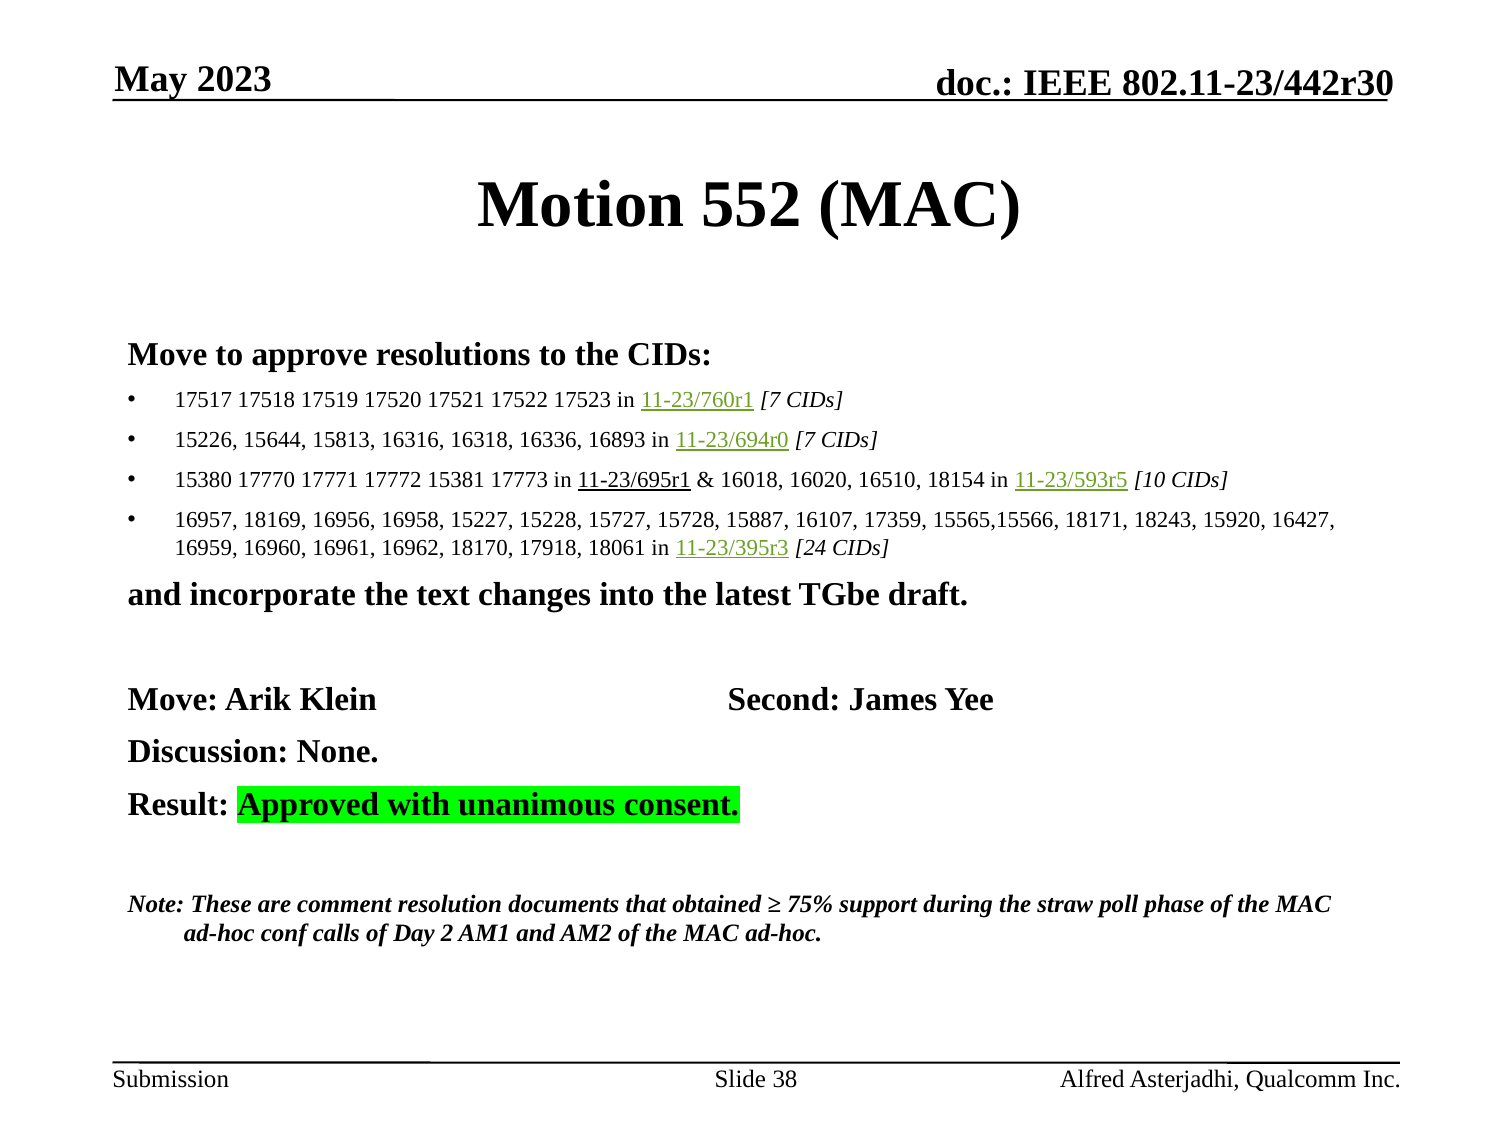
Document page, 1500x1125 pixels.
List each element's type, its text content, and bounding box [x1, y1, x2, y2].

list Move to approve resolutions to the CIDs: 17517 17518 17519 17520 17521 17522 17523 in 11-23/760r1 [7 CIDs] 15226, 15644, 15813, 16316, 16318, 16336, 16893 in 11-23/694r0 [7 CIDs] 15380 17770 17771 17772 15381 17773 in 11-23/695r1 & 16018, 16020, 16510, 18154 in 11-23/593r5 [10 CIDs] 16957, 18169, 16956, 16958, 15227, 15228, 15727, 15728, 15887, 16107, 17359, 15565,15566, 18171, 18243, 15920, 16427, 16959, 16960, 16961, 16962, 18170, 17918, 18061 in 11-23/395r3 [24 CIDs] and incorporate the text changes into the latest TGbe draft. Move: Arik Klein Second: James Yee Discussion: None. Result: Approved with unanimous consent. Note: These are comment resolution documents that obtained ≥ 75% support during the straw poll phase of the MAC ad-hoc conf calls of Day 2 AM1 and AM2 of the MAC ad-hoc. [112, 324, 1388, 1063]
title Motion 552 (MAC) [112, 112, 1388, 288]
slide_number Slide 38 [712, 1061, 800, 1123]
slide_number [114, 54, 423, 100]
footer Alfred Asterjadhi, Qualcomm Inc. [878, 1061, 1402, 1093]
